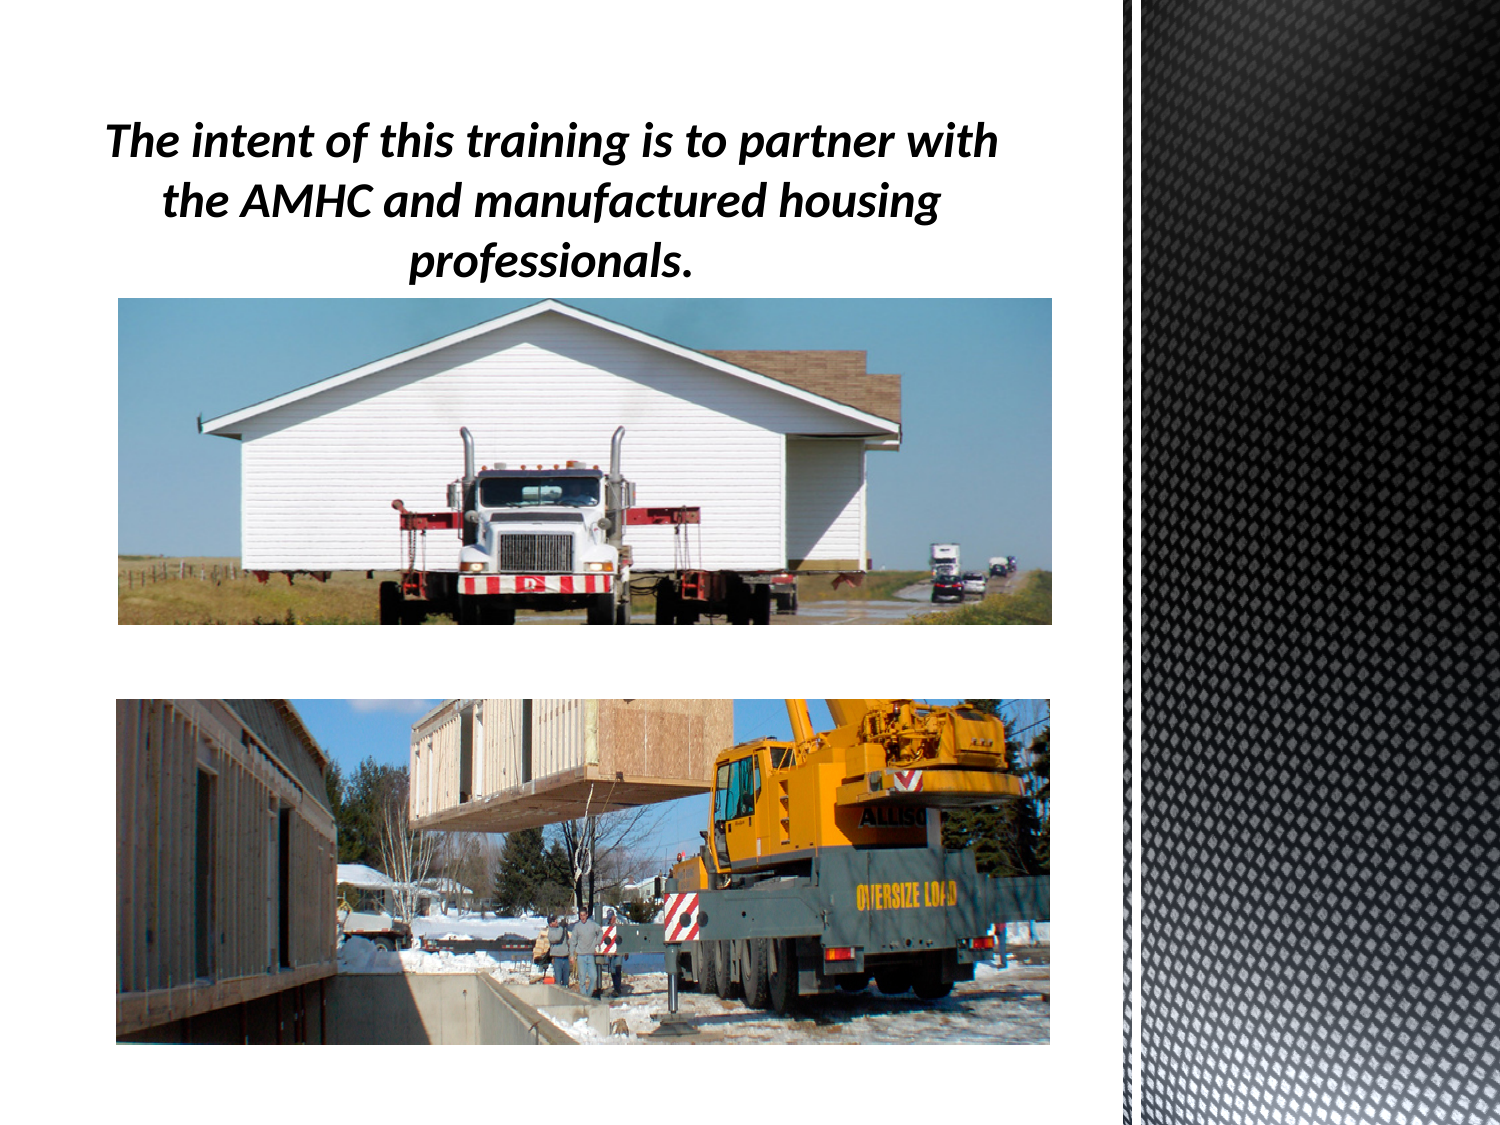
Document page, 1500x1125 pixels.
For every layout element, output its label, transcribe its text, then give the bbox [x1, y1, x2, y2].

picture [1123, 0, 1500, 1125]
picture [118, 298, 1052, 626]
text_box The intent of this training is to partner with the AMHC and manufactured housing professionals. [51, 99, 1052, 295]
picture [116, 699, 1050, 1046]
